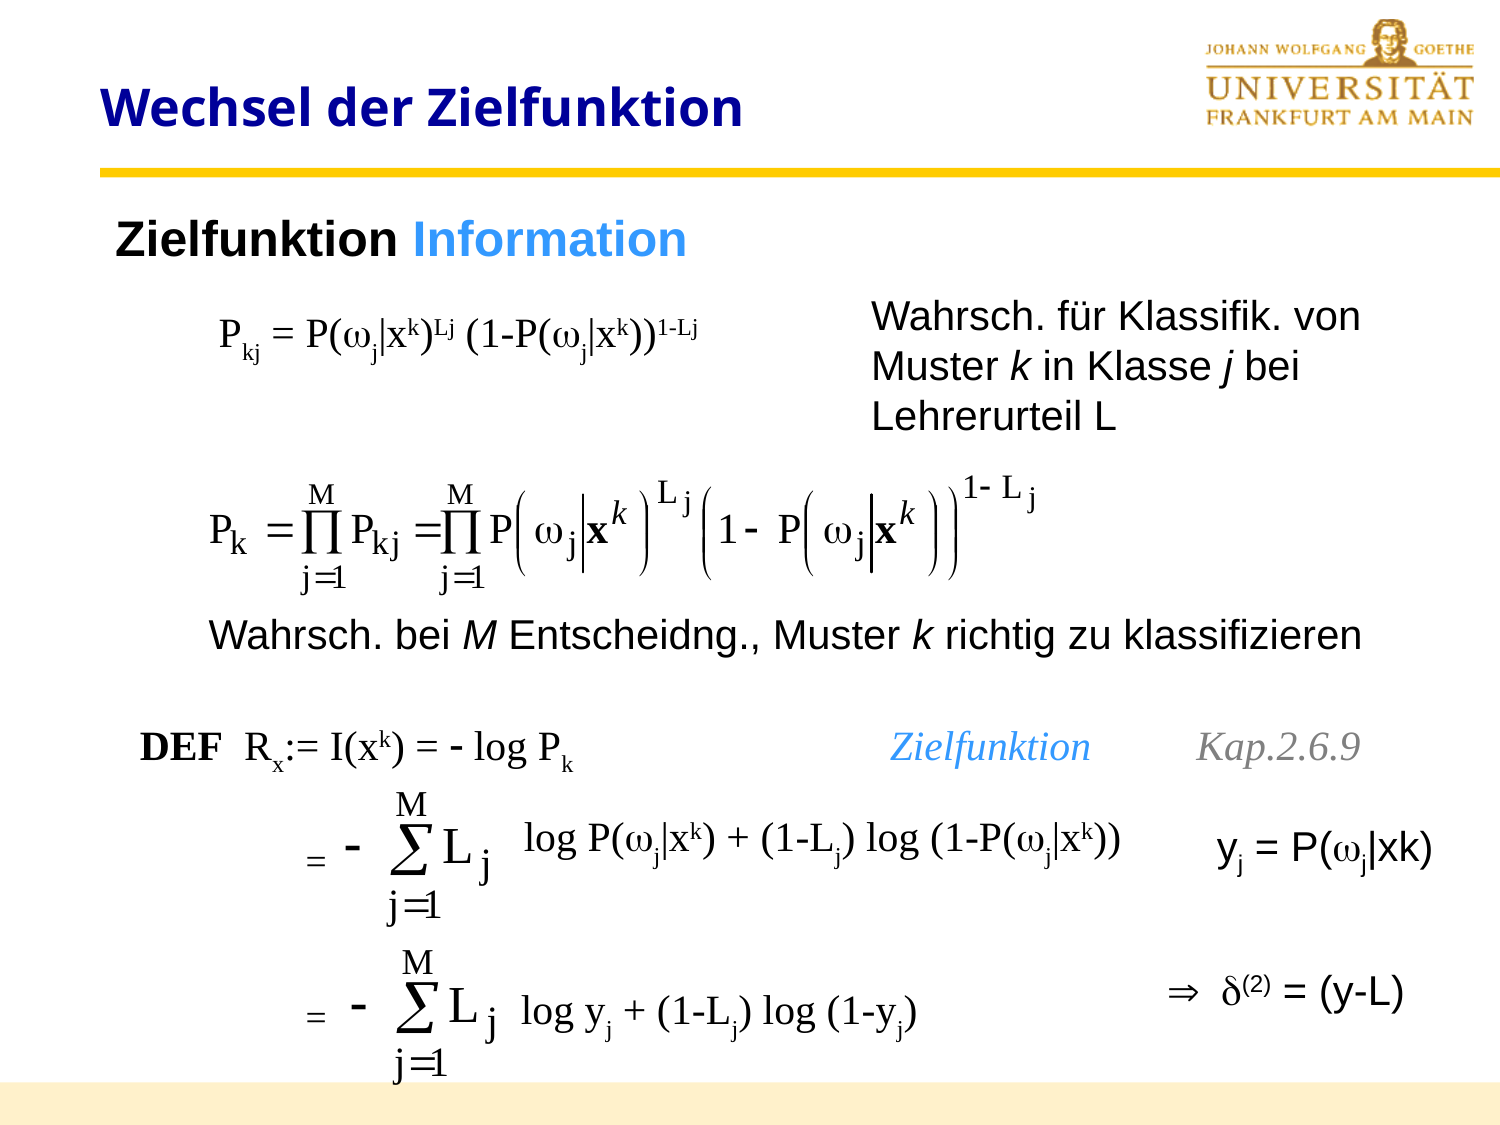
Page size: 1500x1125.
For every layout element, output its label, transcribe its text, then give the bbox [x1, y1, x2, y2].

list Zielfunktion Information [100, 208, 890, 278]
picture [1198, 19, 1481, 136]
text_box Pkj = P(j|xk)Lj (1-P(j|xk))1-Lj [204, 298, 726, 373]
text_box yj = P(j|xk) [1202, 812, 1500, 885]
title Wechsel der Zielfunktion [100, 66, 1187, 149]
text_box Wahrsch. für Klassifik. von Muster k in Klasse j bei Lehrerurteil L [856, 281, 1398, 447]
text_box  d(2) = (y-L) [1152, 956, 1448, 1022]
text_box Wahrsch. bei M Entscheidng., Muster k richtig zu klassifizieren [193, 600, 1394, 665]
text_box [290, 775, 1161, 943]
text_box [290, 933, 949, 1101]
text_box DEF Rx:= I(xk) =  log Pk Zielfunktion Kap.2.6.9 [125, 711, 1405, 785]
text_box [199, 462, 1053, 609]
